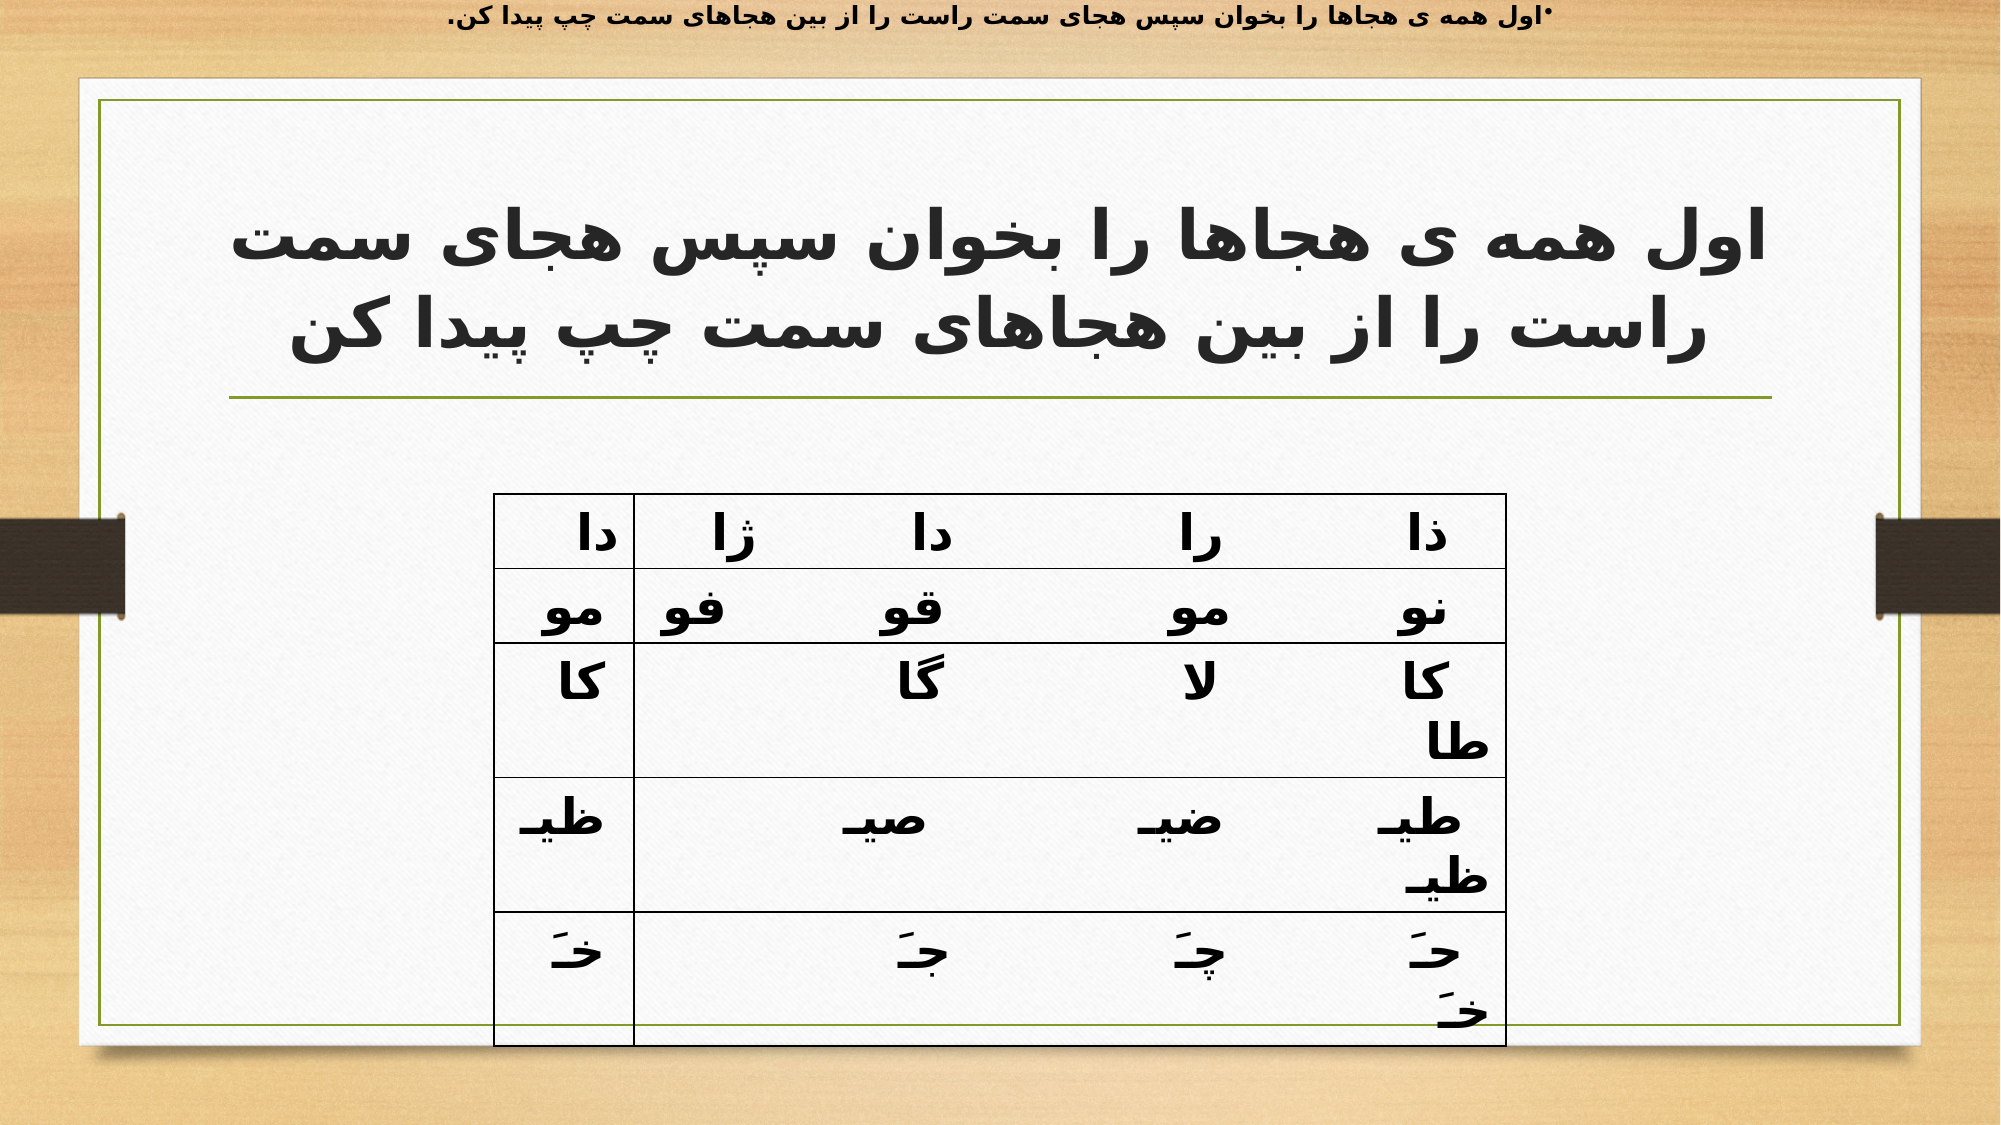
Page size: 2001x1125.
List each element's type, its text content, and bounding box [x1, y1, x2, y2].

table_cell ظیـ [495, 778, 633, 911]
table_cell نو مو قو فو [635, 569, 1505, 642]
table_header ذا را دا ژا [635, 495, 1505, 568]
table_cell کا لا گا طا [635, 644, 1505, 777]
table_cell حـَ چـَ جـَ خـَ [635, 913, 1505, 1045]
table_cell طیـ ضیـ صیـ ظیـ [635, 778, 1505, 911]
text_box اول همه ی هجاها را بخوان سپس هجای سمت راست را از بین هجاهای سمت چپ پیدا کن. [431, 0, 1569, 83]
picture [0, 0, 2001, 1125]
table_cell خـَ [495, 913, 633, 1045]
table_cell کا [495, 644, 633, 777]
table_header دا [495, 495, 633, 568]
title اول همه ی هجاها را بخوان سپس هجای سمت راست را از بین هجاهای سمت چپ پیدا کن [212, 75, 1788, 384]
table_cell مو [495, 569, 633, 642]
